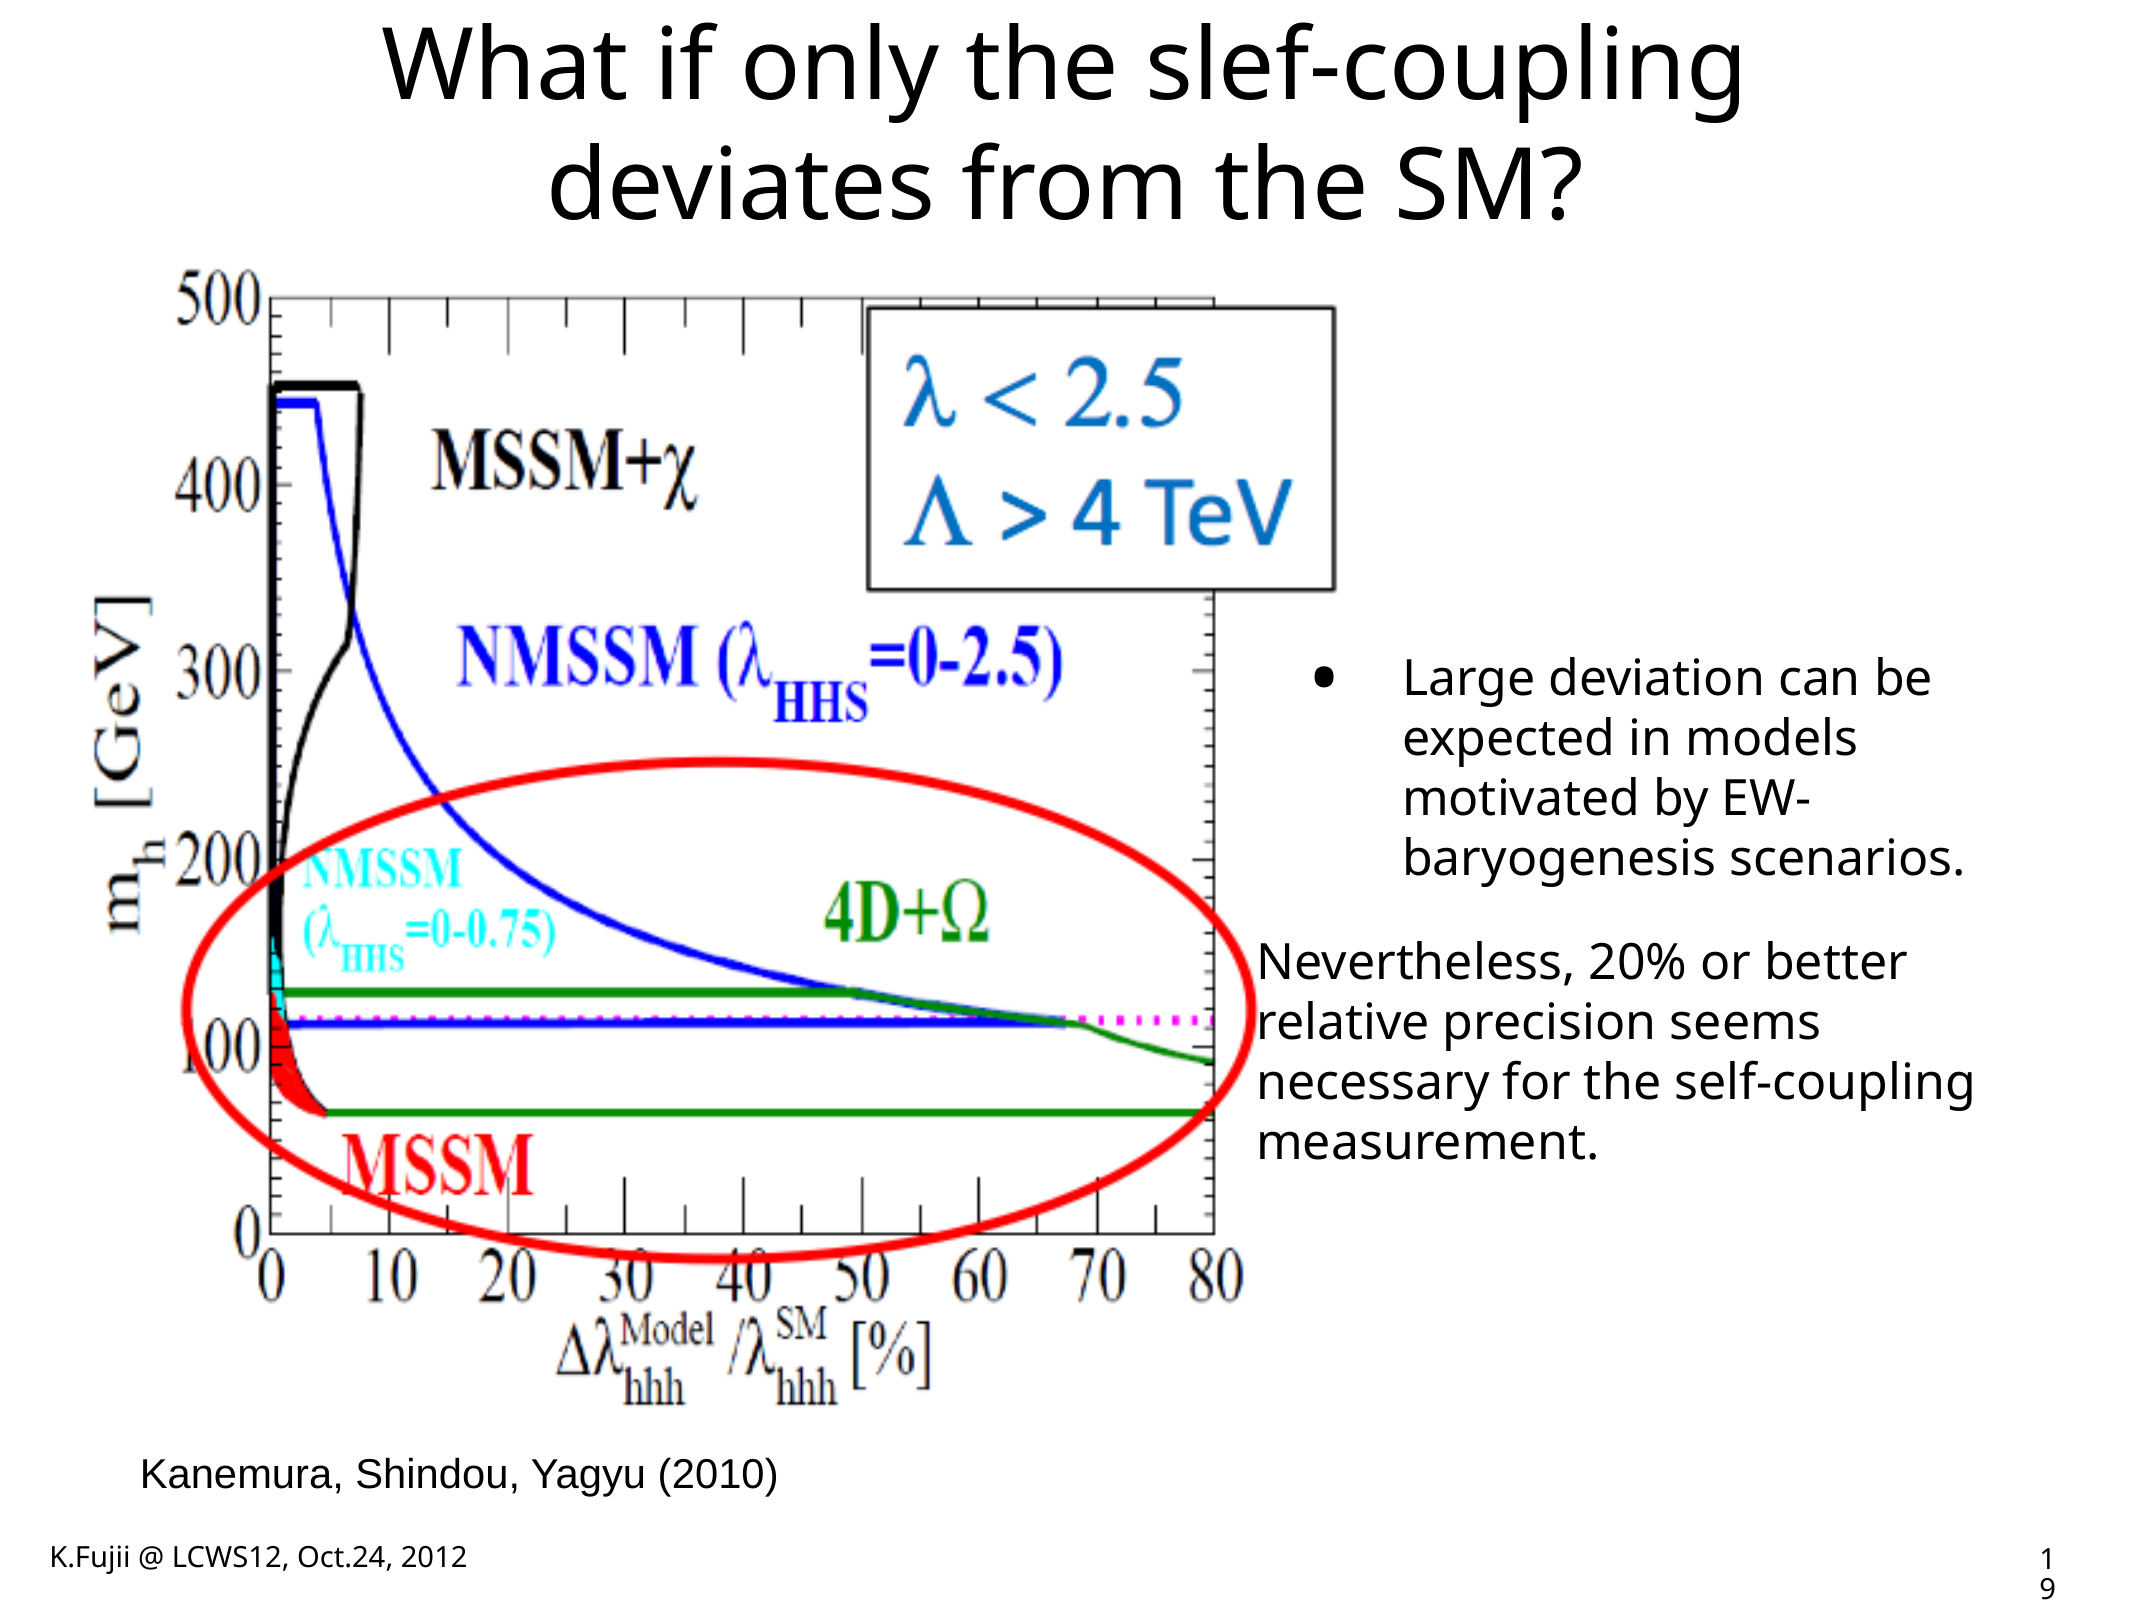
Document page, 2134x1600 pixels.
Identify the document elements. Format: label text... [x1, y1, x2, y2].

text_box Kanemura, Shindou, Yagyu (2010) [139, 1446, 780, 1497]
picture [70, 260, 1351, 1414]
text_box Nevertheless, 20% or better relative precision seems necessary for the self-coupling measurement. [1355, 929, 2011, 1336]
slide_number 19 [2024, 1533, 2082, 1580]
title What if only the slef-coupling deviates from the SM? [208, 0, 1923, 263]
list Large deviation can be expected in models motivated by EW-baryogenesis scenarios. [1355, 637, 2044, 886]
